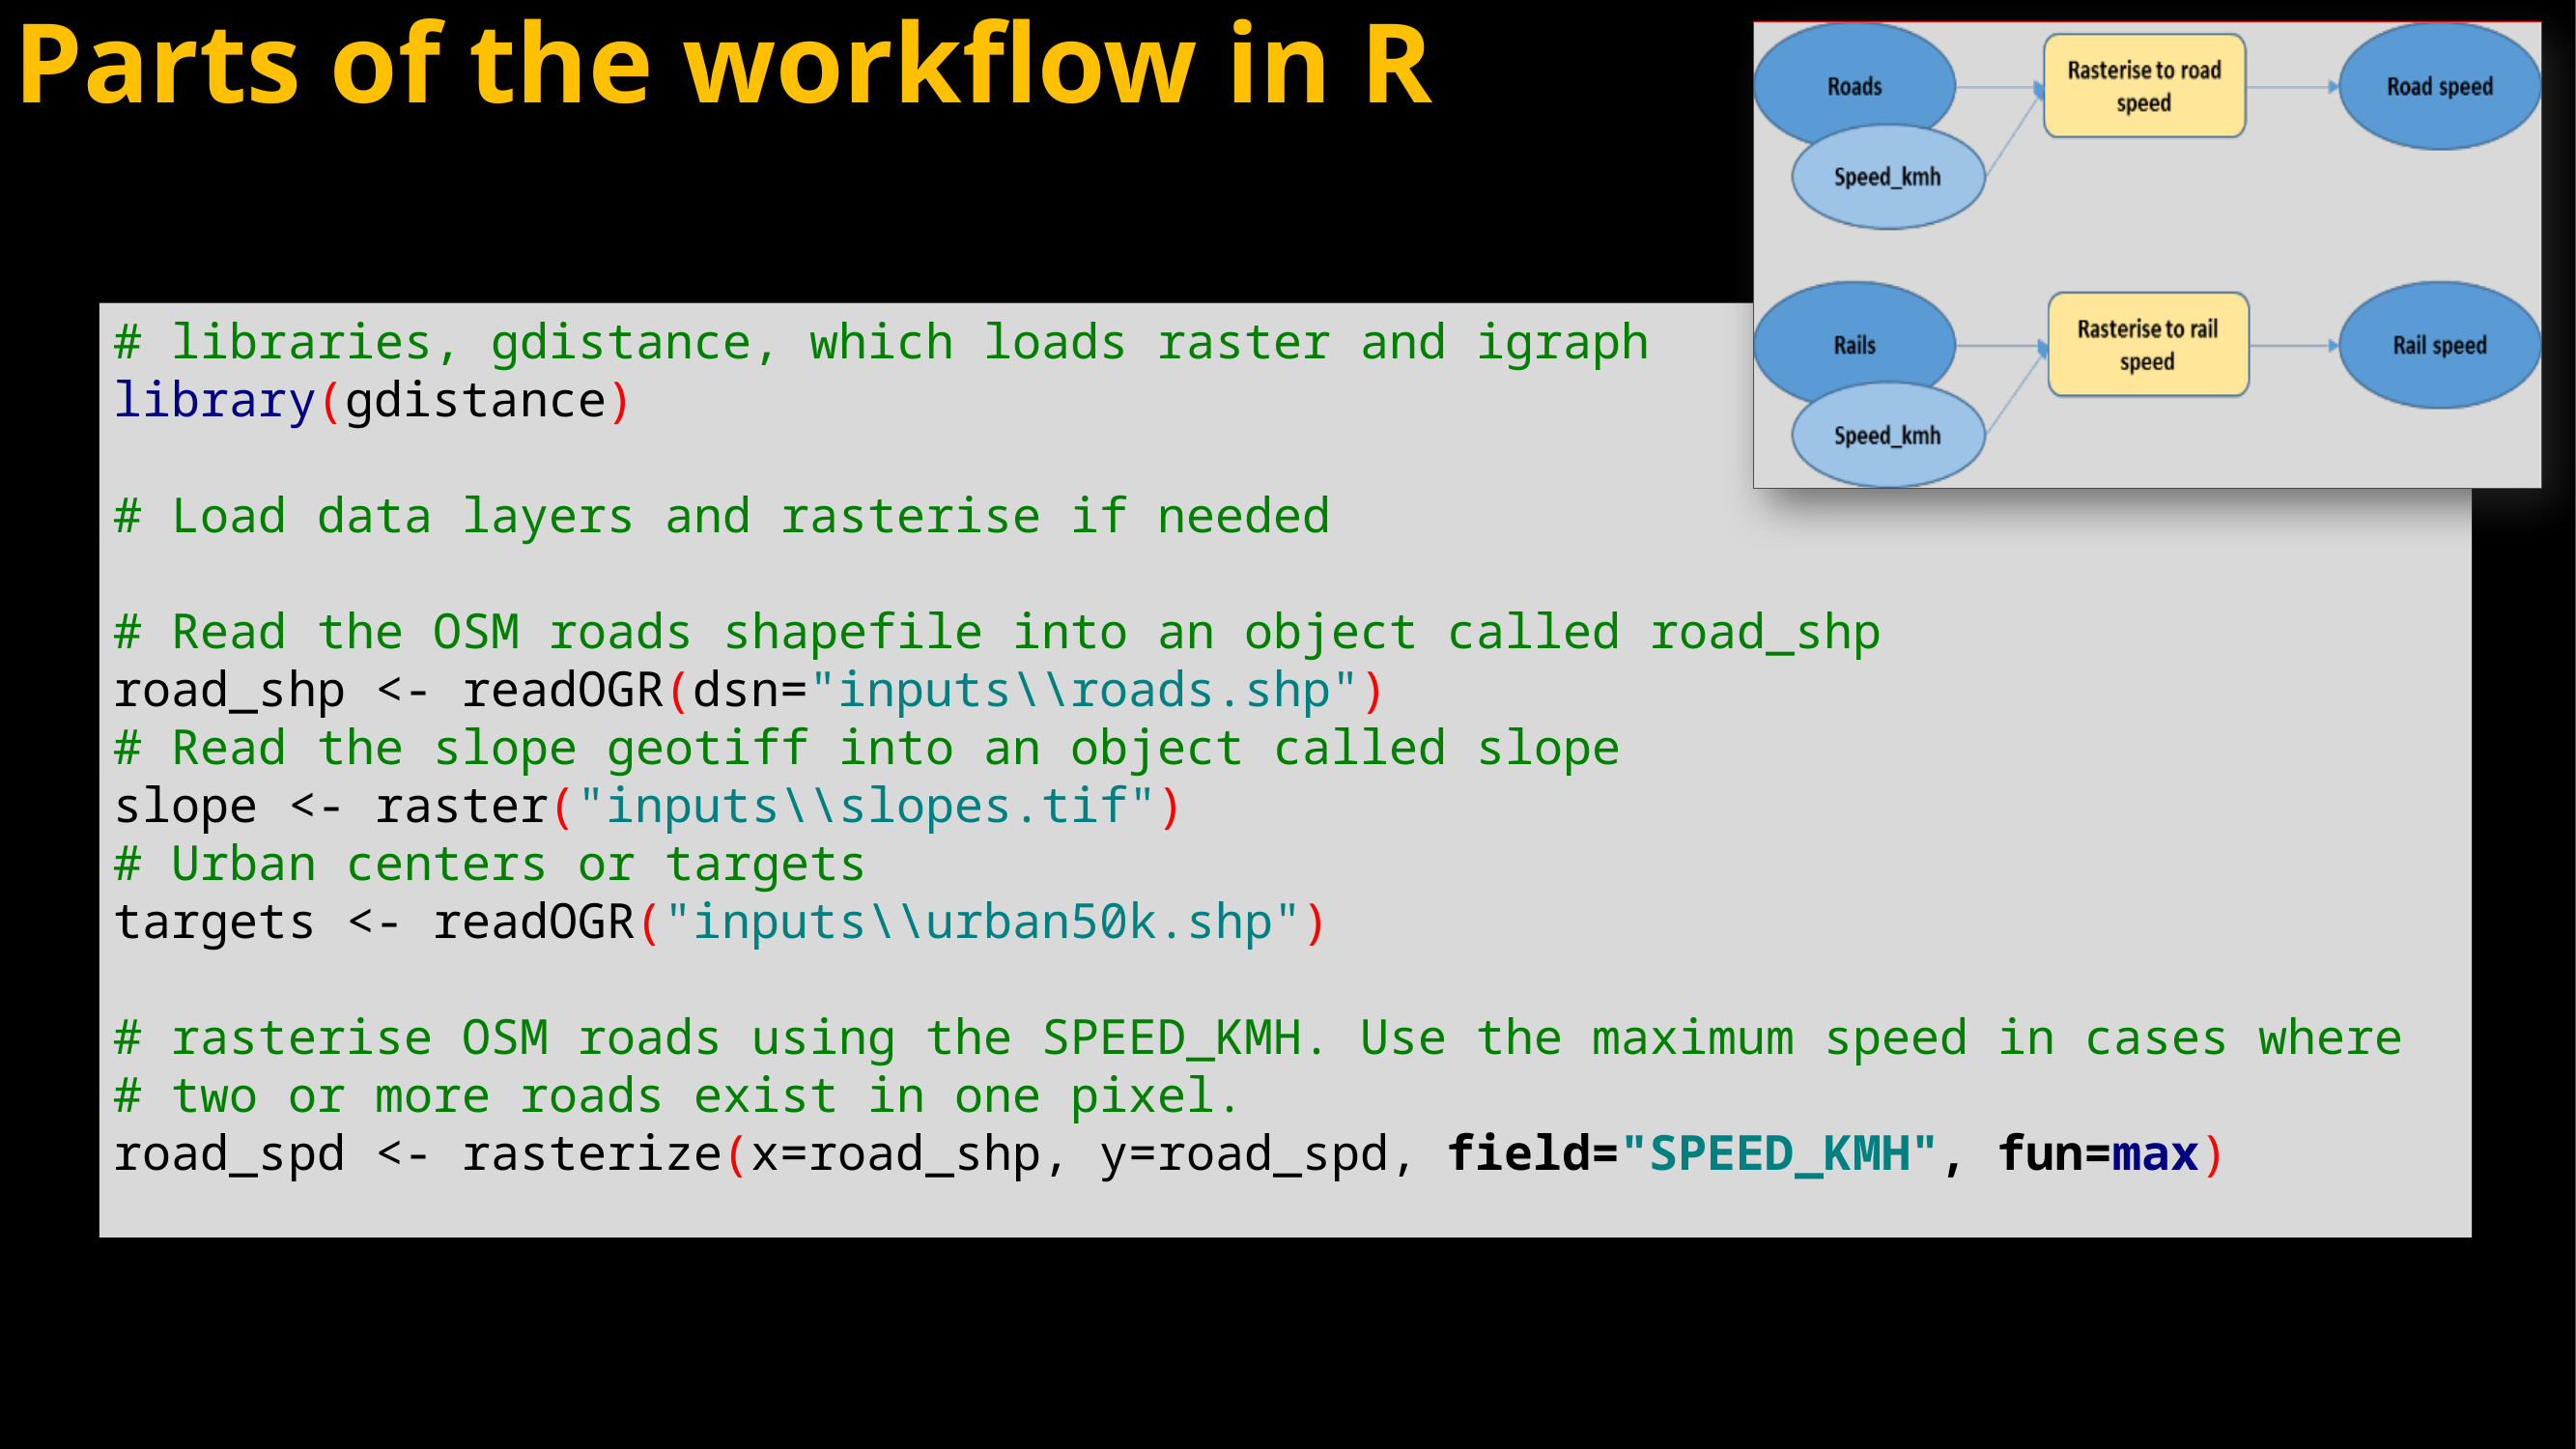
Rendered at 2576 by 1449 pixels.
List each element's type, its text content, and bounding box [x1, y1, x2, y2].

picture [1753, 21, 2542, 489]
text_box Parts of the workflow in R [0, 0, 2576, 134]
text_box # libraries, gdistance, which loads raster and igraph library(gdistance) # Load data layers and rasterise if needed # Read the OSM roads shapefile into an object called road_shp road_shp <- readOGR(dsn="inputs\\roads.shp") # Read the slope geotiff into an object called slope slope <- raster("inputs\\slopes.tif") # Urban centers or targets targets <- readOGR("inputs\\urban50k.shp") # rasterise OSM roads using the SPEED_KMH. Use the maximum speed in cases where # two or more roads exist in one pixel. road_spd <- rasterize(x=road_shp, y=road_spd, field="SPEED_KMH", fun=max) [99, 302, 2473, 1238]
